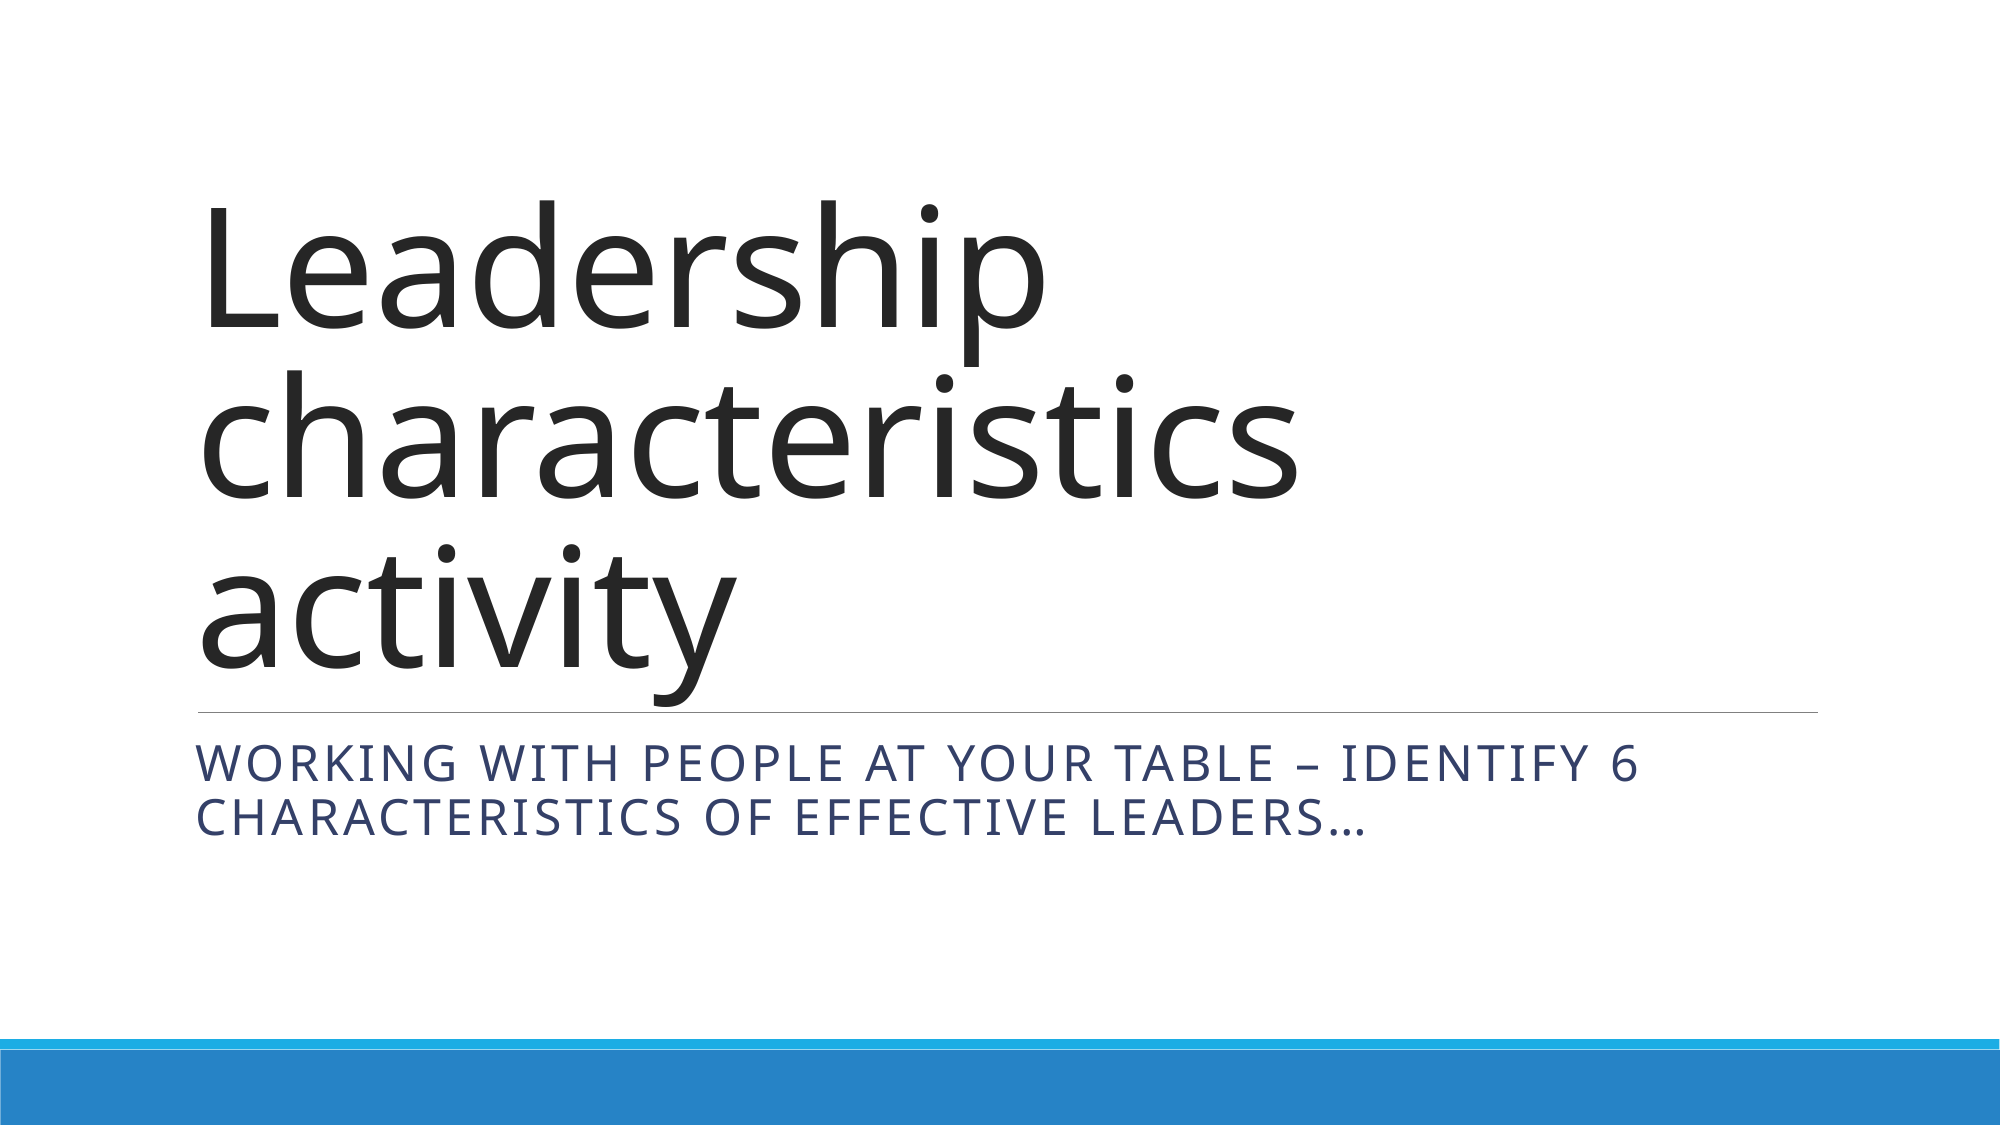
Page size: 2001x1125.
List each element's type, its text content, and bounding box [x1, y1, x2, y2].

title Leadership characteristics activity [180, 124, 1830, 710]
list Working with people at your table – identify 6 characteristics of effective leaders… [180, 730, 1830, 918]
